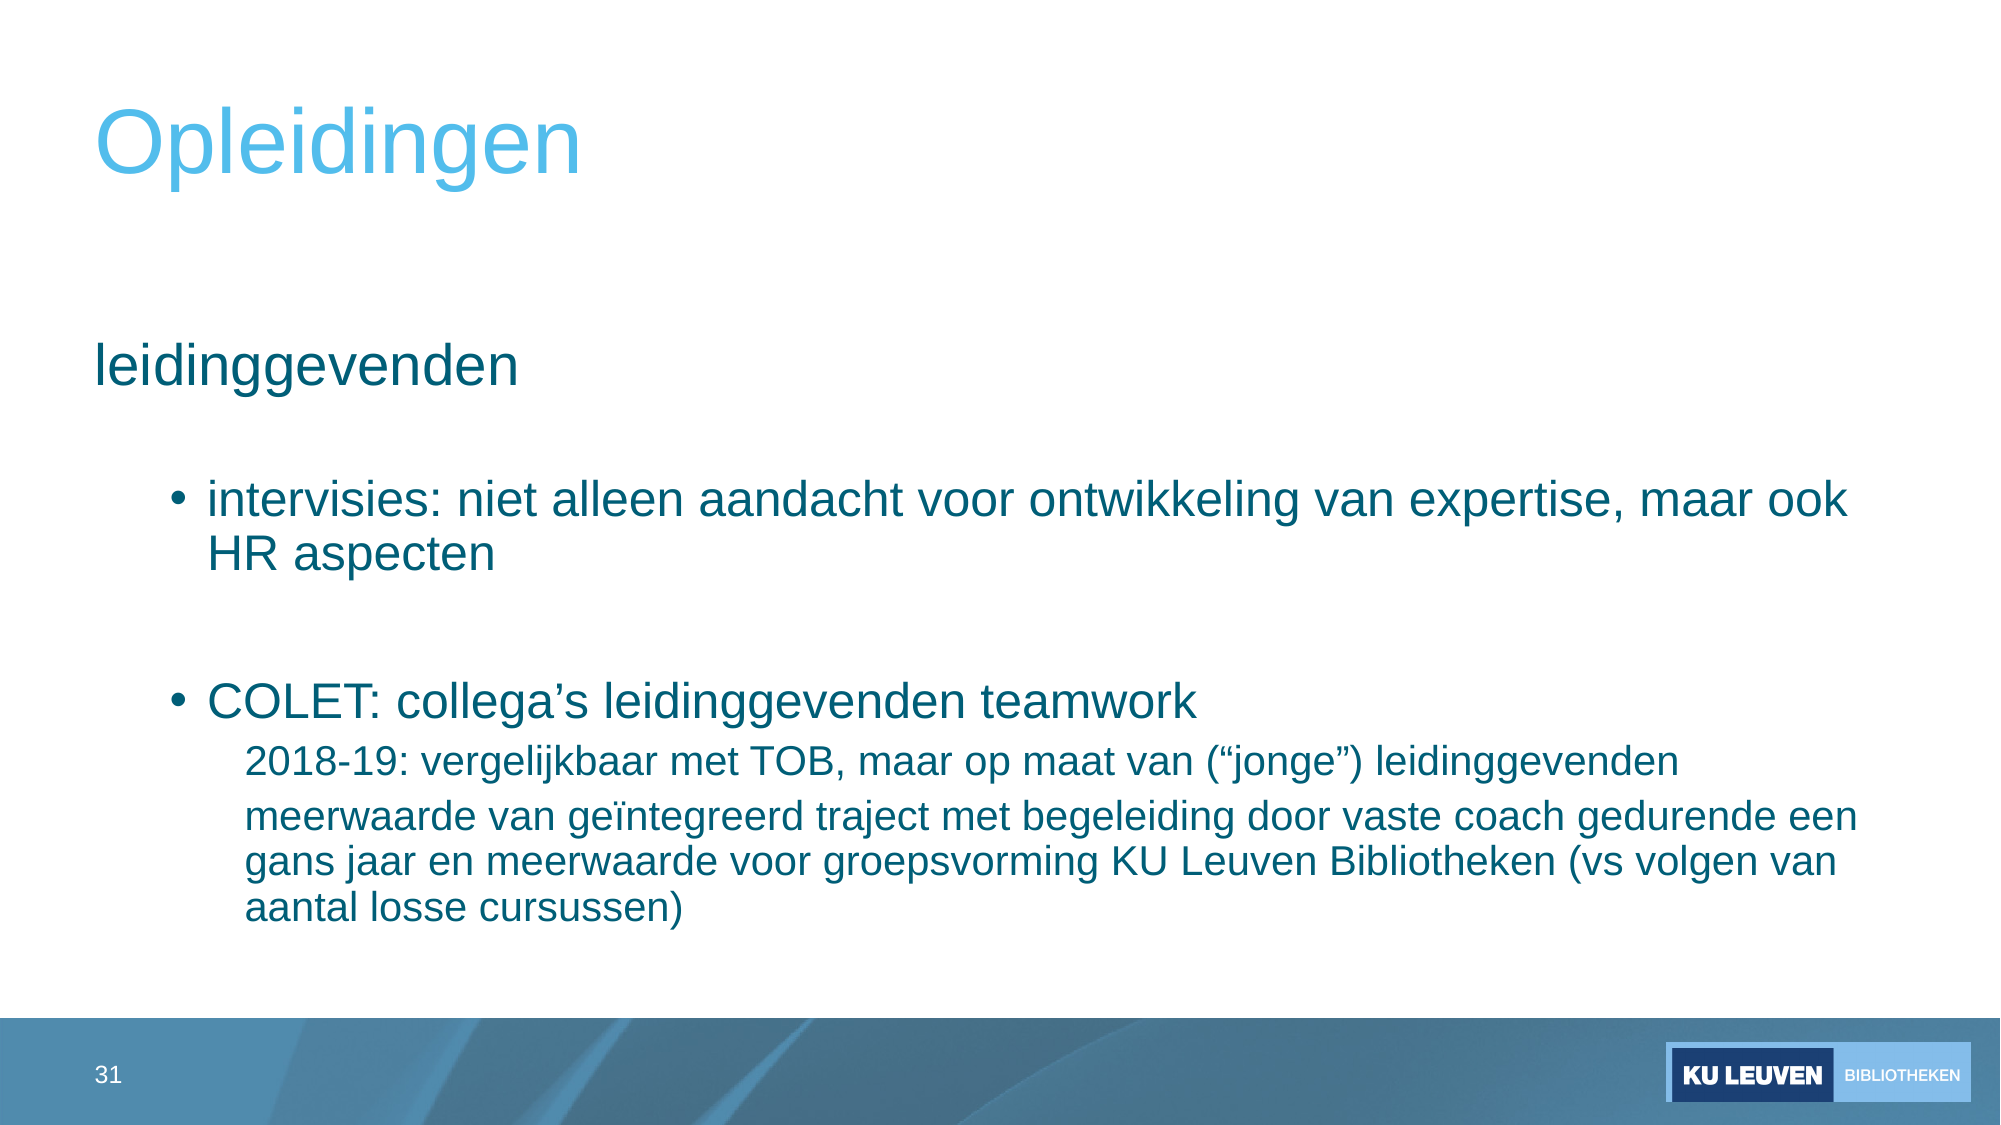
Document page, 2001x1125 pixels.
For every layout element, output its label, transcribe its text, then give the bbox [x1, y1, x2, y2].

list leidinggevenden intervisies: niet alleen aandacht voor ontwikkeling van expertise, maar ook HR aspecten COLET: collega’s leidinggevenden teamwork 2018-19: vergelijkbaar met TOB, maar op maat van (“jonge”) leidinggevenden meerwaarde van geïntegreerd traject met begeleiding door vaste coach gedurende een gans jaar en meerwaarde voor groepsvorming KU Leuven Bibliotheken (vs volgen van aantal losse cursussen) [94, 335, 1906, 982]
picture [0, 1018, 2000, 1125]
title Opleidingen [94, 94, 1906, 312]
slide_number 31 [94, 1020, 201, 1125]
